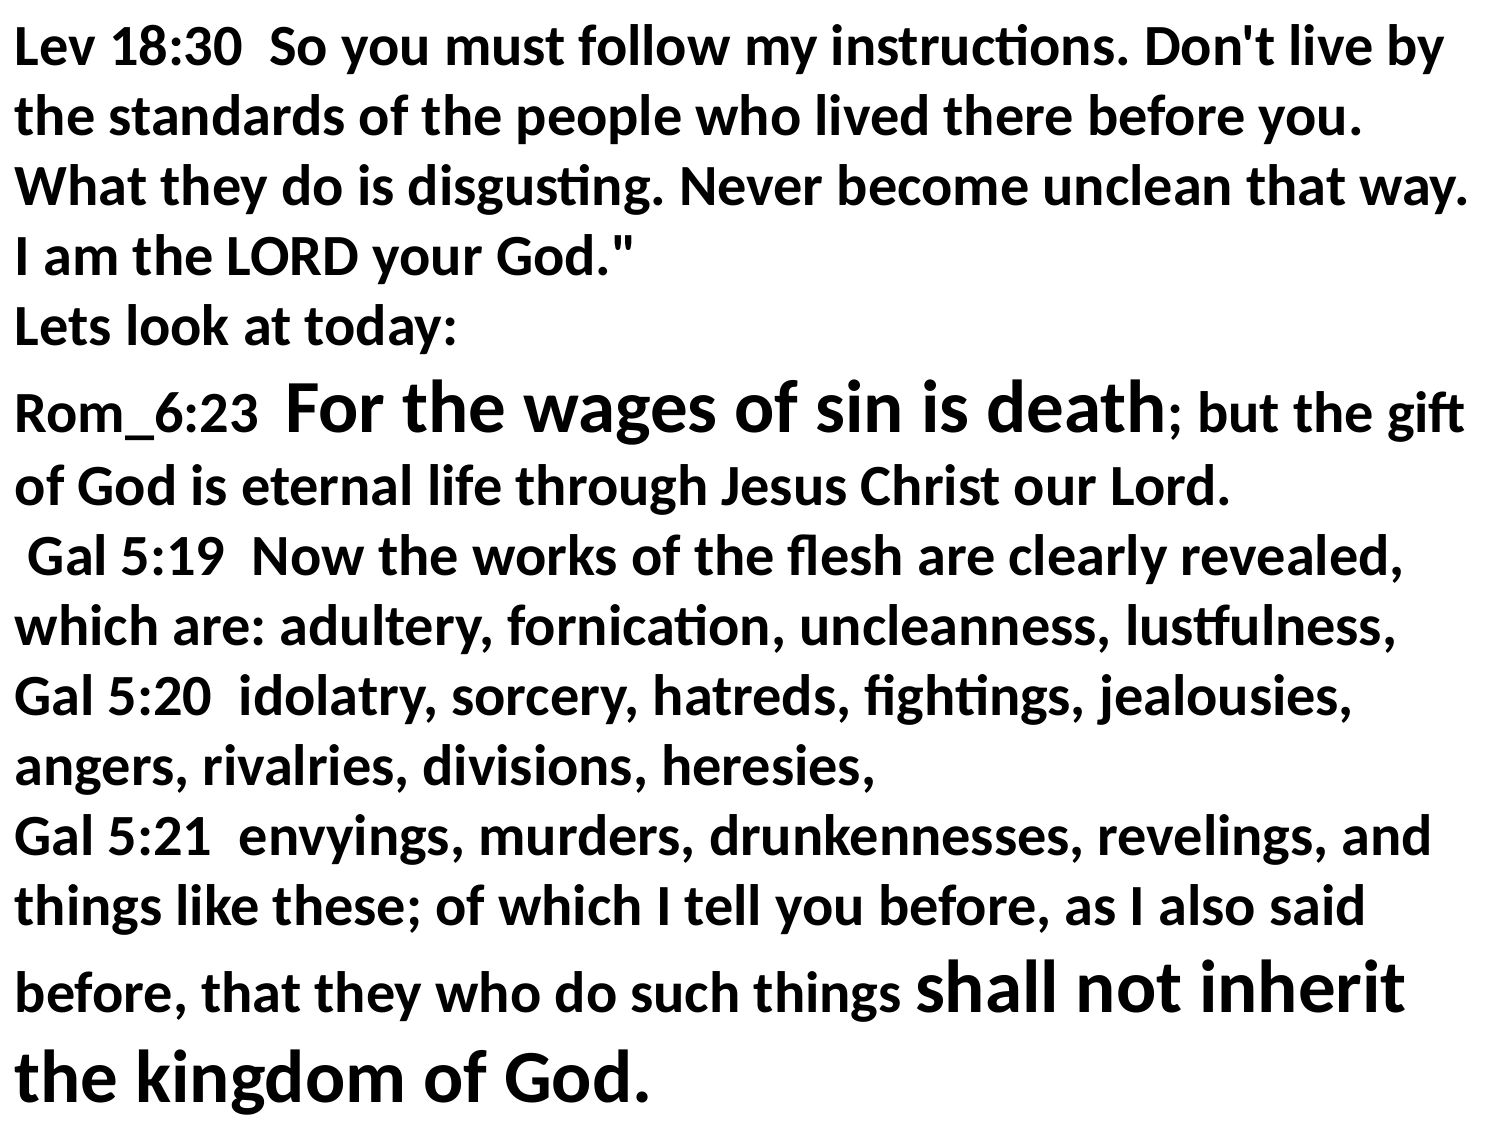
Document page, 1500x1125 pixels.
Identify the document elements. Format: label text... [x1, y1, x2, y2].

text_box Lev 18:30 So you must follow my instructions. Don't live by the standards of the people who lived there before you. What they do is disgusting. Never become unclean that way. I am the LORD your God." Lets look at today: Rom_6:23 For the wages of sin is death; but the gift of God is eternal life through Jesus Christ our Lord. Gal 5:19 Now the works of the flesh are clearly revealed, which are: adultery, fornication, uncleanness, lustfulness, Gal 5:20 idolatry, sorcery, hatreds, fightings, jealousies, angers, rivalries, divisions, heresies, Gal 5:21 envyings, murders, drunkennesses, revelings, and things like these; of which I tell you before, as I also said before, that they who do such things shall not inherit the kingdom of God. [0, 0, 1488, 1125]
